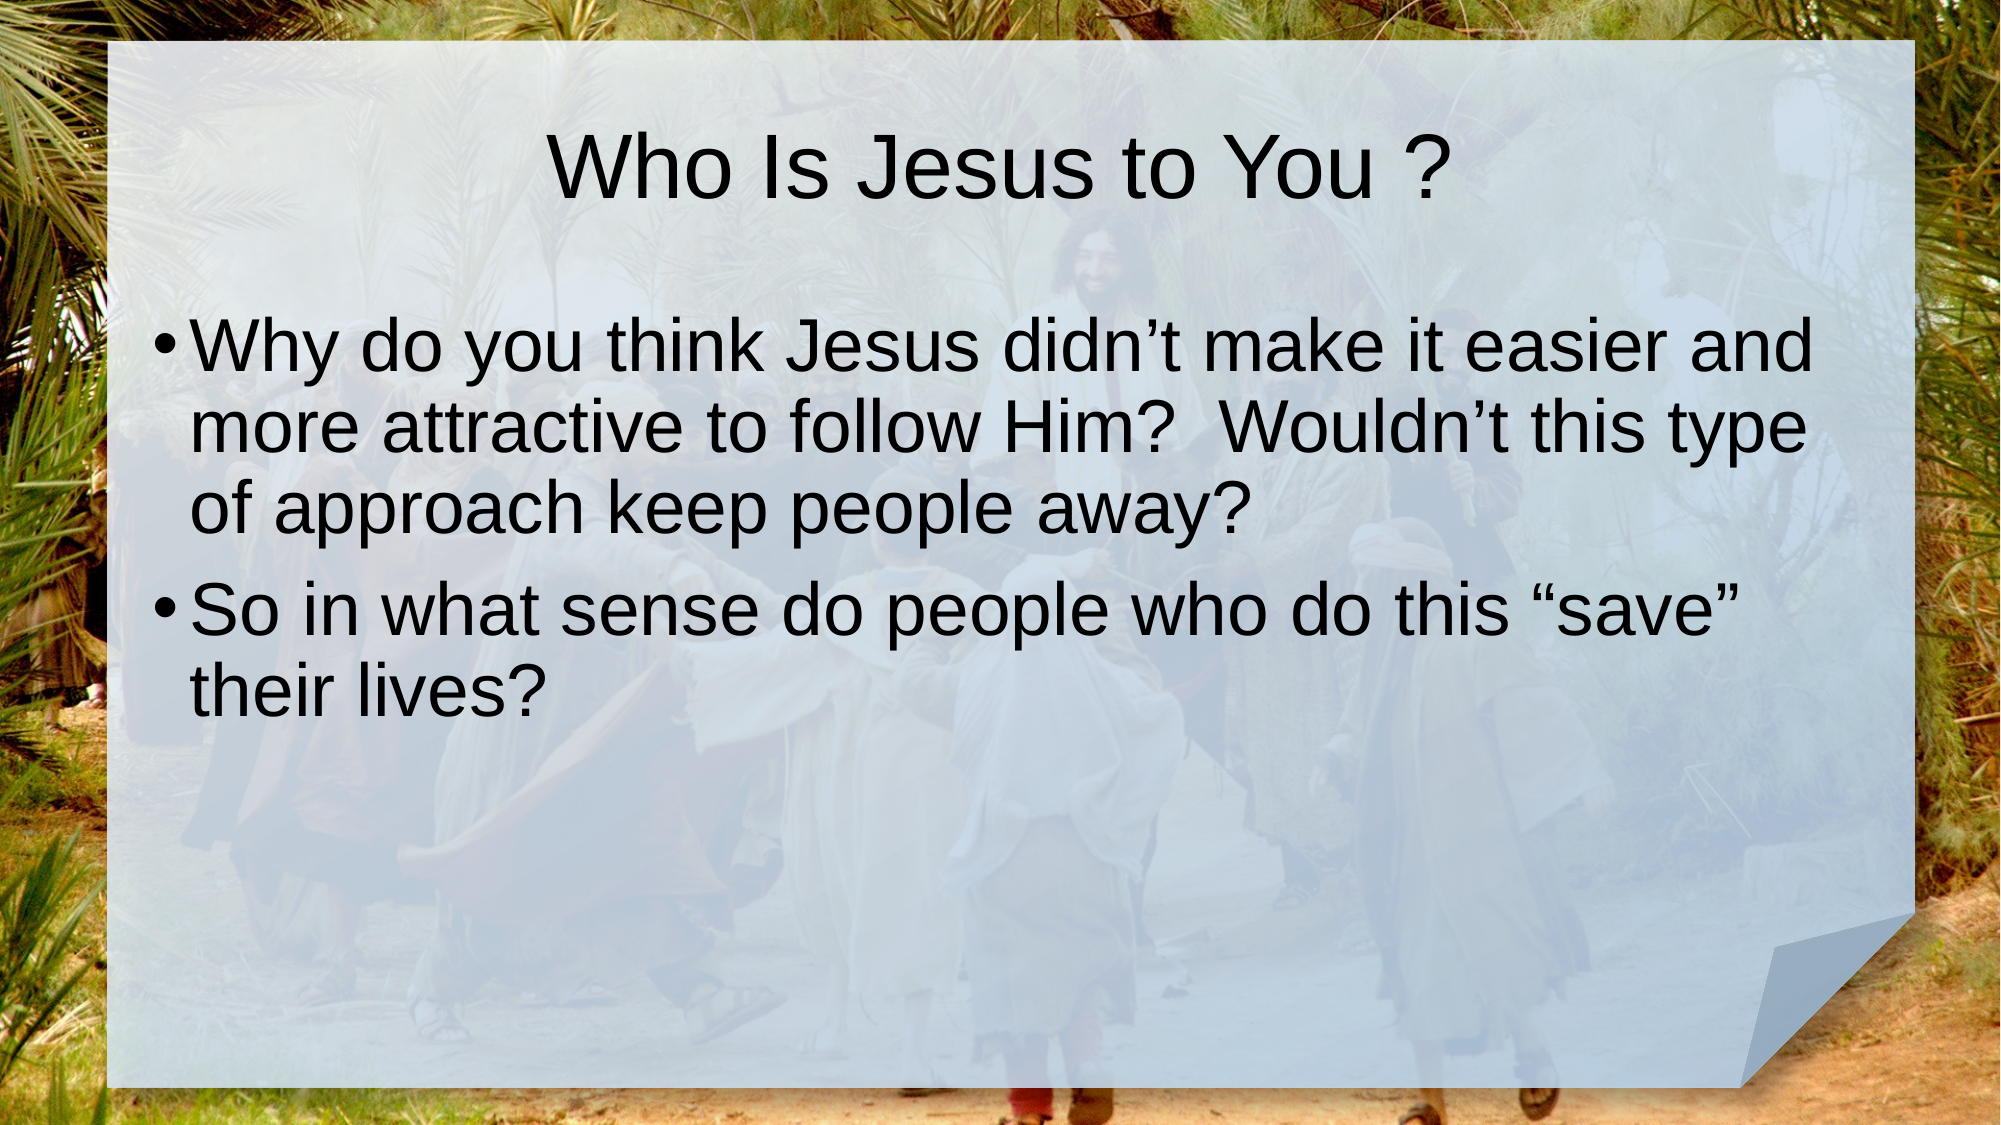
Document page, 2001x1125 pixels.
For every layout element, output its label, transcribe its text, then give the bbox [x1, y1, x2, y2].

picture [0, 0, 2001, 1125]
title Who Is Jesus to You ? [137, 59, 1863, 278]
list Why do you think Jesus didn’t make it easier and more attractive to follow Him? Wouldn’t this type of approach keep people away? So in what sense do people who do this “save” their lives? [137, 299, 1863, 1014]
